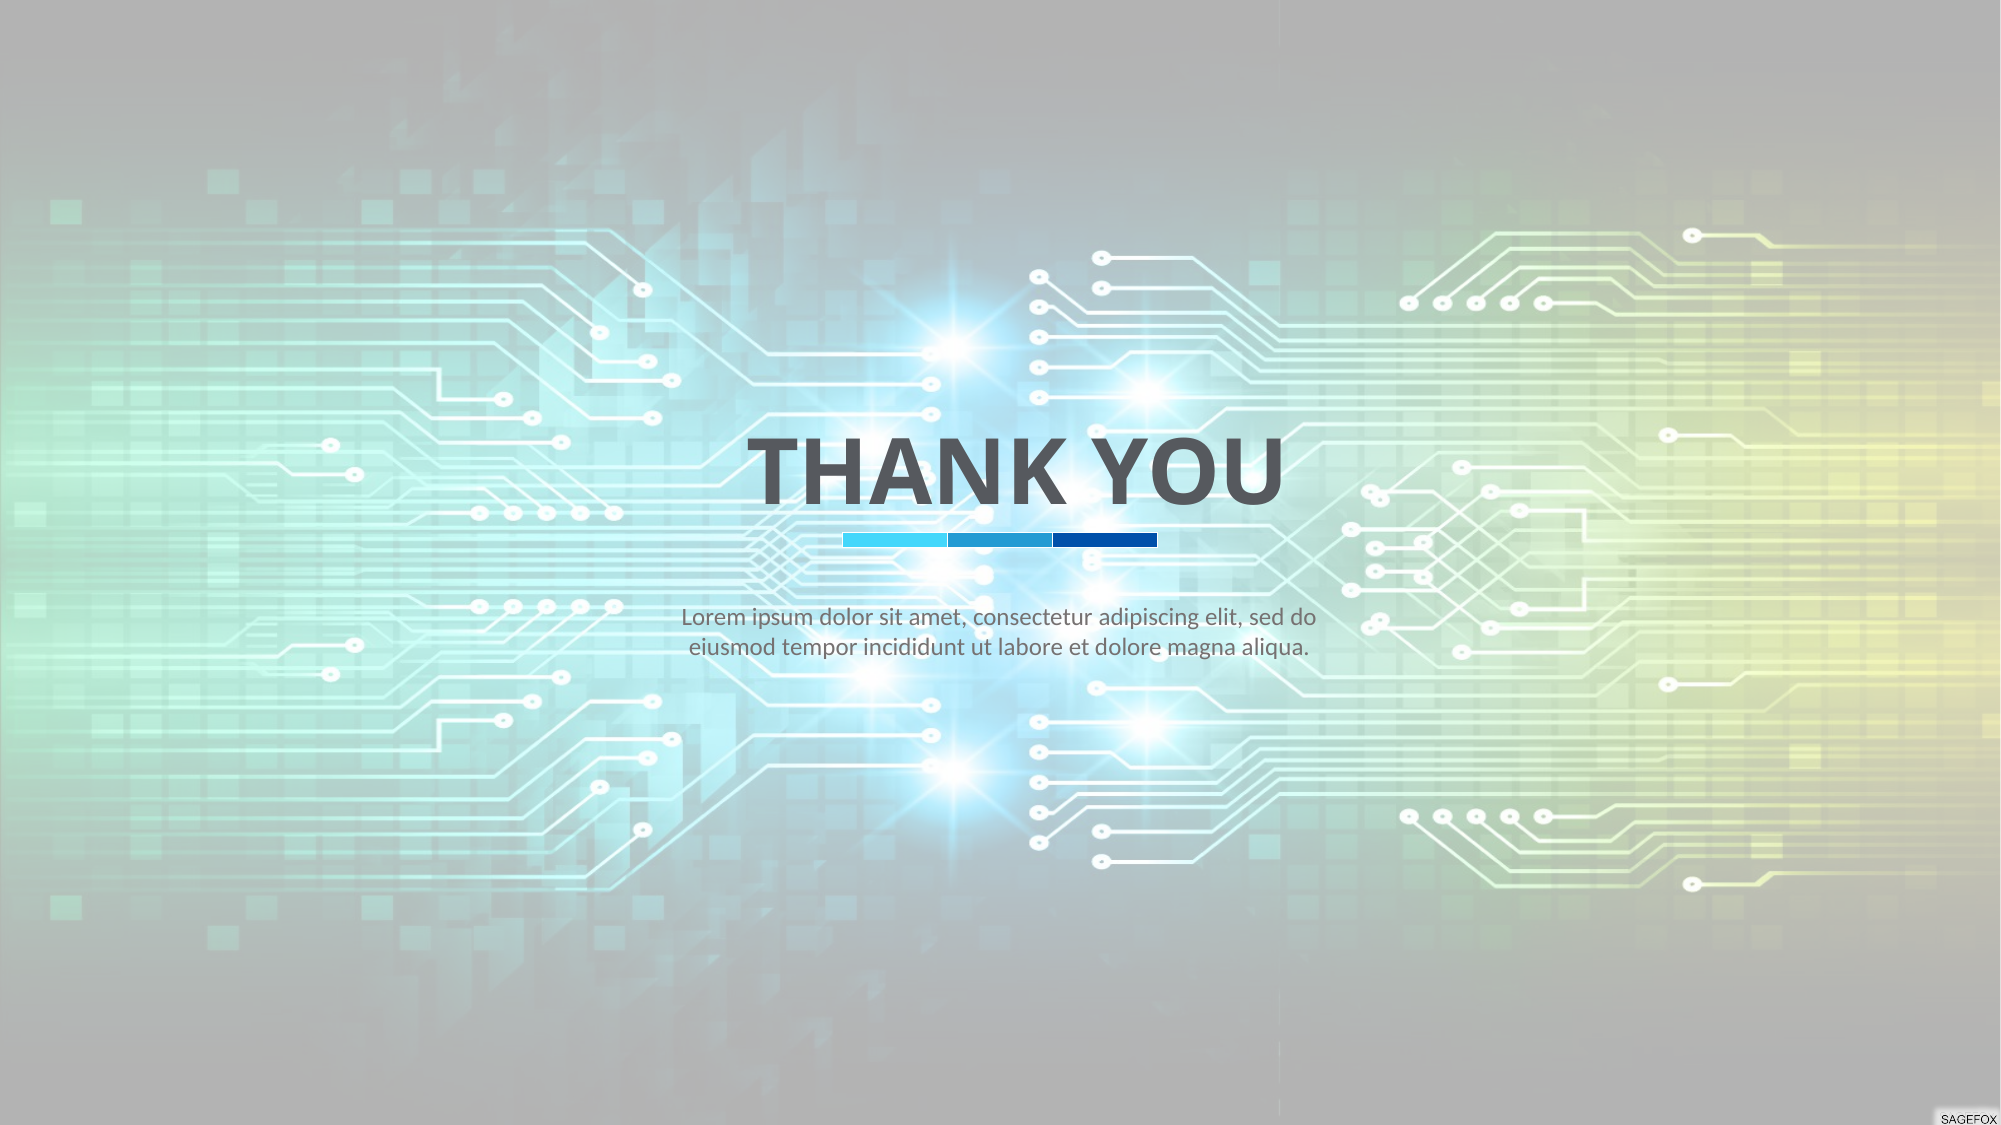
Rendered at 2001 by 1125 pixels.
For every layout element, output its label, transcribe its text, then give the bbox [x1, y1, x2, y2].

text_box THANK YOU [565, 405, 1470, 531]
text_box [842, 532, 1158, 548]
picture [1938, 1114, 1999, 1125]
text_box Lorem ipsum dolor sit amet, consectetur adipiscing elit, sed do eiusmod tempor incididunt ut labore et dolore magna aliqua. [660, 593, 1340, 668]
